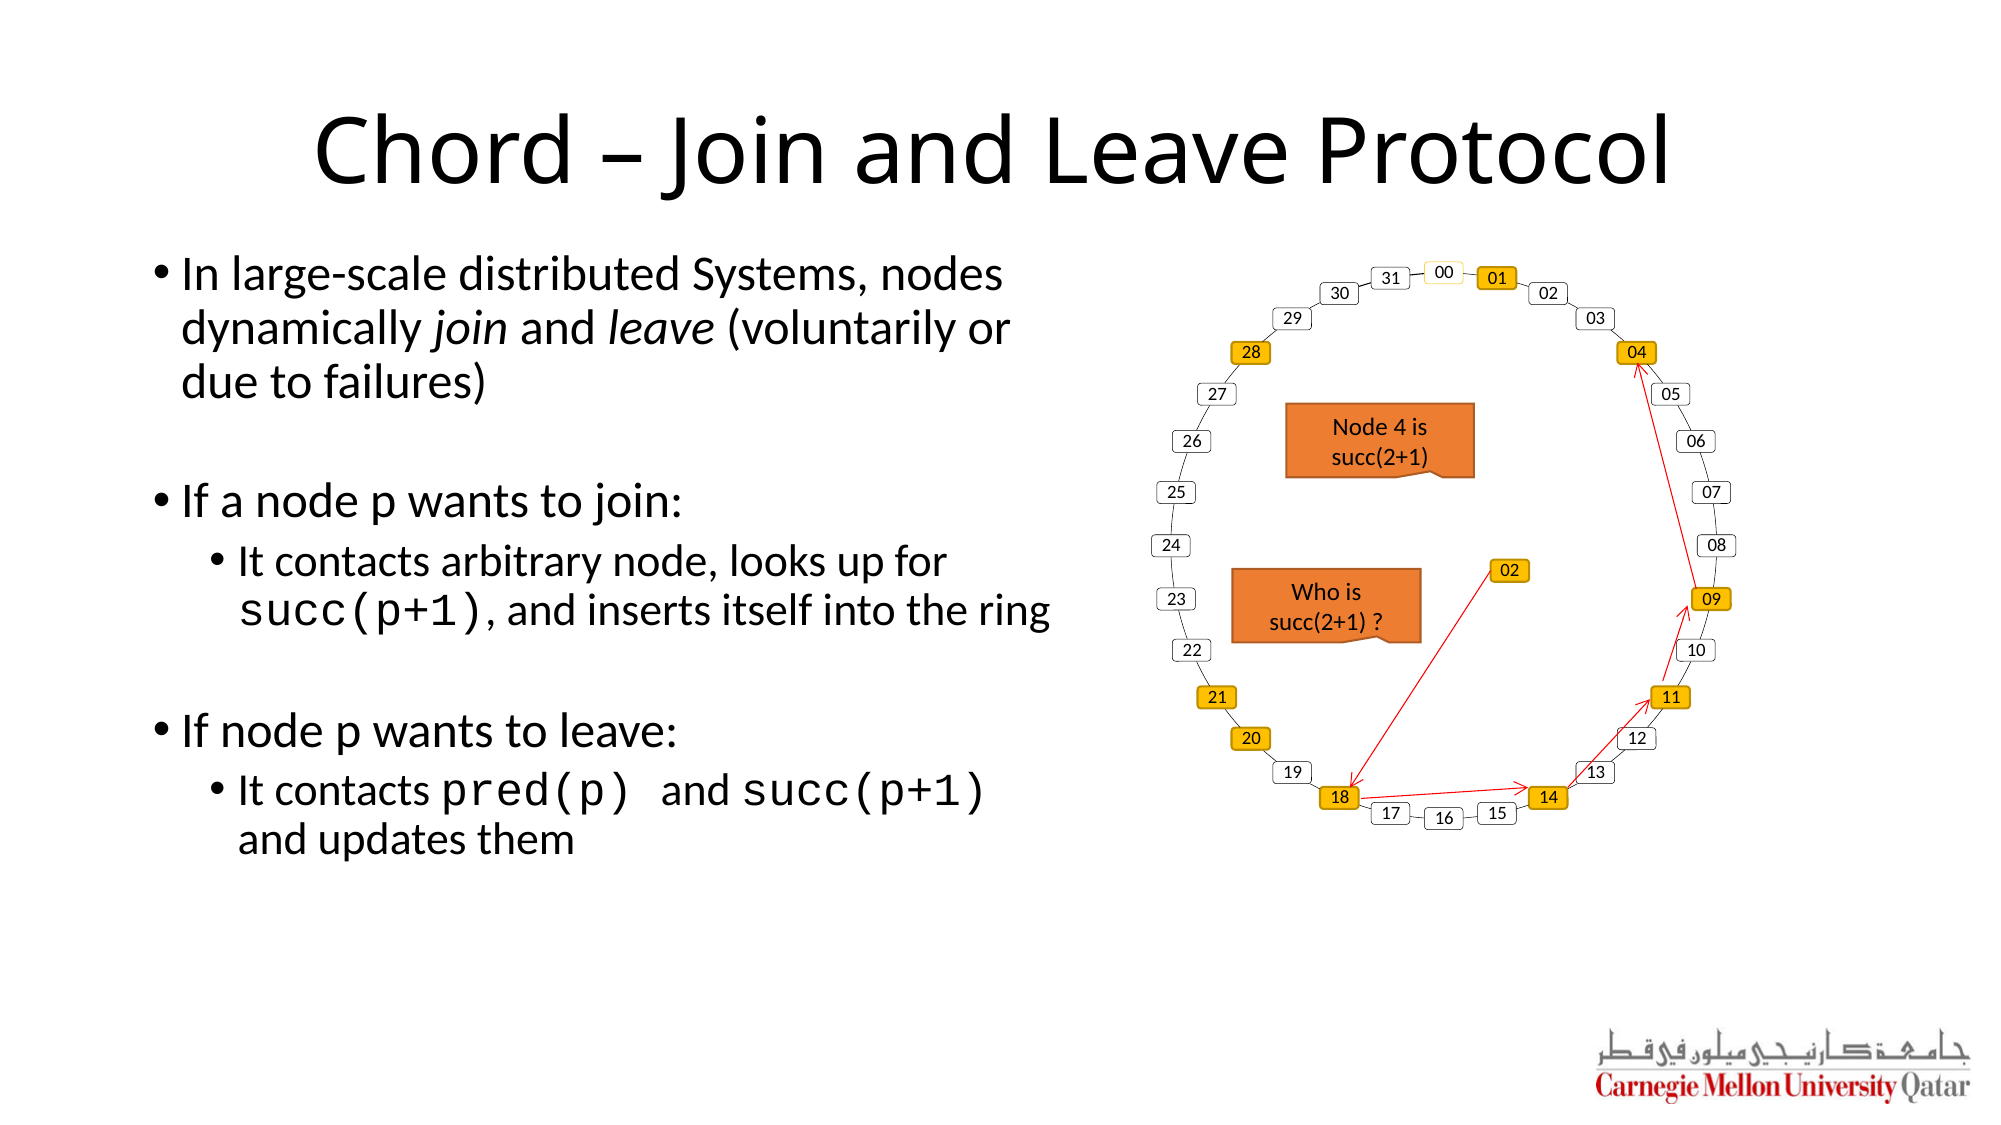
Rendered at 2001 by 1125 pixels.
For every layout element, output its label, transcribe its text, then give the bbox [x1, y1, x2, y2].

title Chord – Join and Leave Protocol [288, 45, 1700, 262]
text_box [1662, 605, 1688, 681]
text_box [1490, 559, 1530, 582]
picture [1596, 1027, 1971, 1104]
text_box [1637, 362, 1697, 589]
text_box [1349, 570, 1491, 788]
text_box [1361, 787, 1529, 799]
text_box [999, 262, 1888, 830]
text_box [1567, 699, 1650, 788]
list In large-scale distributed Systems, nodes dynamically join and leave (voluntarily or due to failures) If a node p wants to join: It contacts arbitrary node, looks up for succ(p+1), and inserts itself into the ring If node p wants to leave: It contacts pred(p) and succ(p+1) and updates them [138, 239, 1099, 983]
